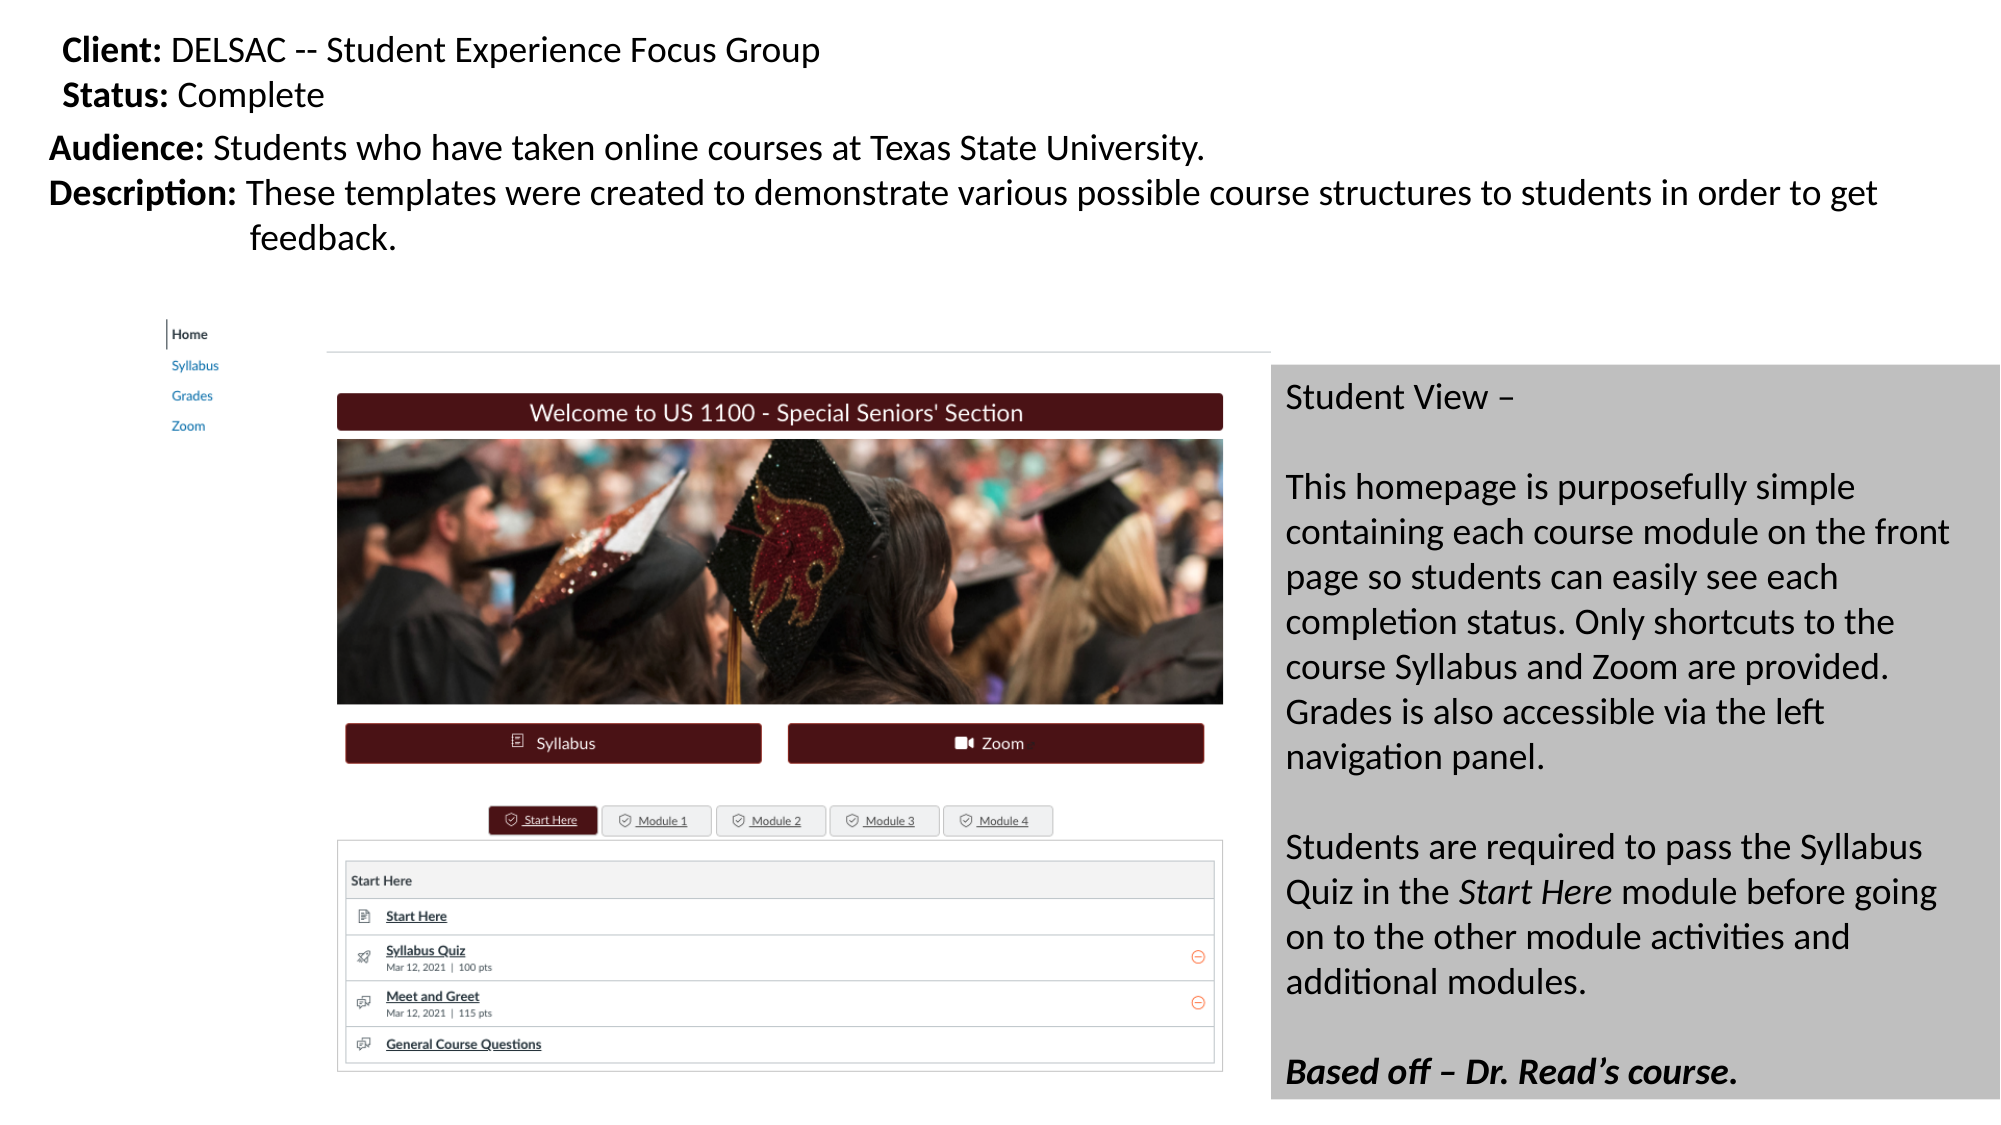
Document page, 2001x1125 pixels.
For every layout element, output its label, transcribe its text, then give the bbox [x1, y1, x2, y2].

picture [158, 311, 1271, 1101]
text_box Client: DELSAC -- Student Experience Focus Group Status: Complete [47, 17, 837, 115]
text_box Audience: Students who have taken online courses at Texas State University. Description: These templates were created to demonstrate various possible course structures to students in order to get feedback. [34, 115, 1925, 266]
text_box Student View – This homepage is purposefully simple containing each course module on the front page so students can easily see each completion status. Only shortcuts to the course Syllabus and Zoom are provided. Grades is also accessible via the left navigation panel. Students are required to pass the Syllabus Quiz in the Start Here module before going on to the other module activities and additional modules. Based off – Dr. Read’s course. [1271, 364, 2000, 1100]
